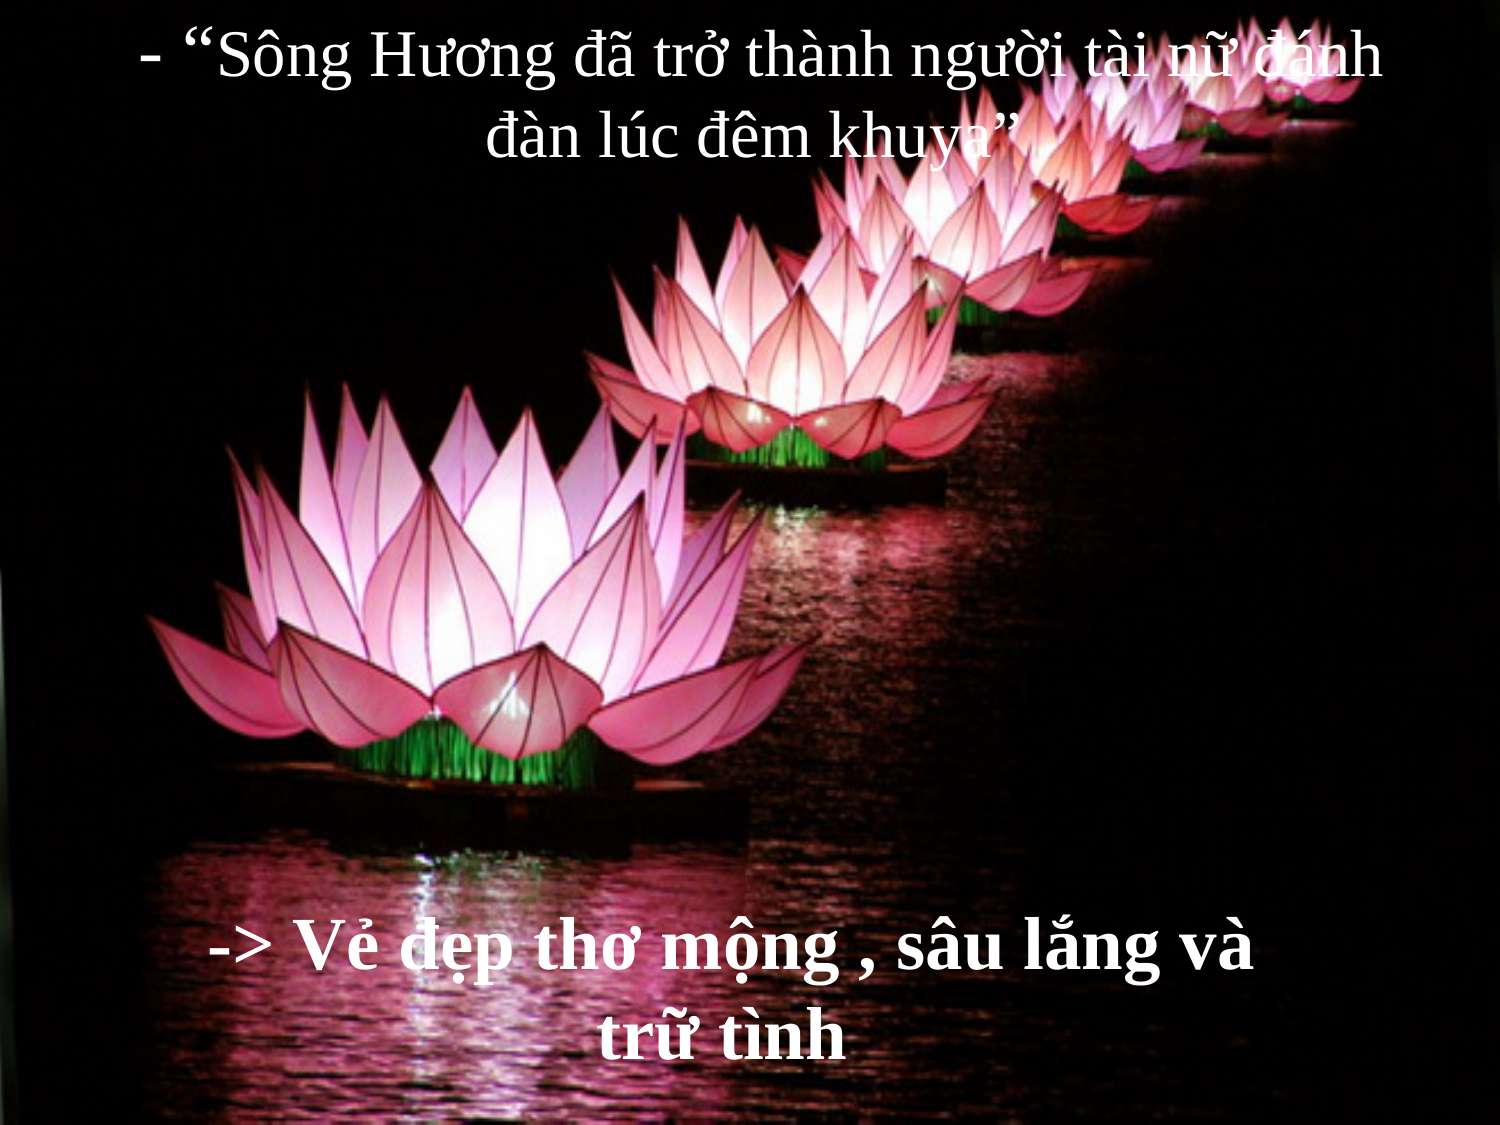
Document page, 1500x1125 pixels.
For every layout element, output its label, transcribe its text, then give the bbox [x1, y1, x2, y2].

text_box -> Vẻ đẹp thơ mộng , sâu lắng và trữ tình [150, 887, 1313, 1083]
picture [0, 0, 1500, 1125]
title - “Sông Hương đã trở thành người tài nữ đánh đàn lúc đêm khuya” [87, 62, 1438, 200]
